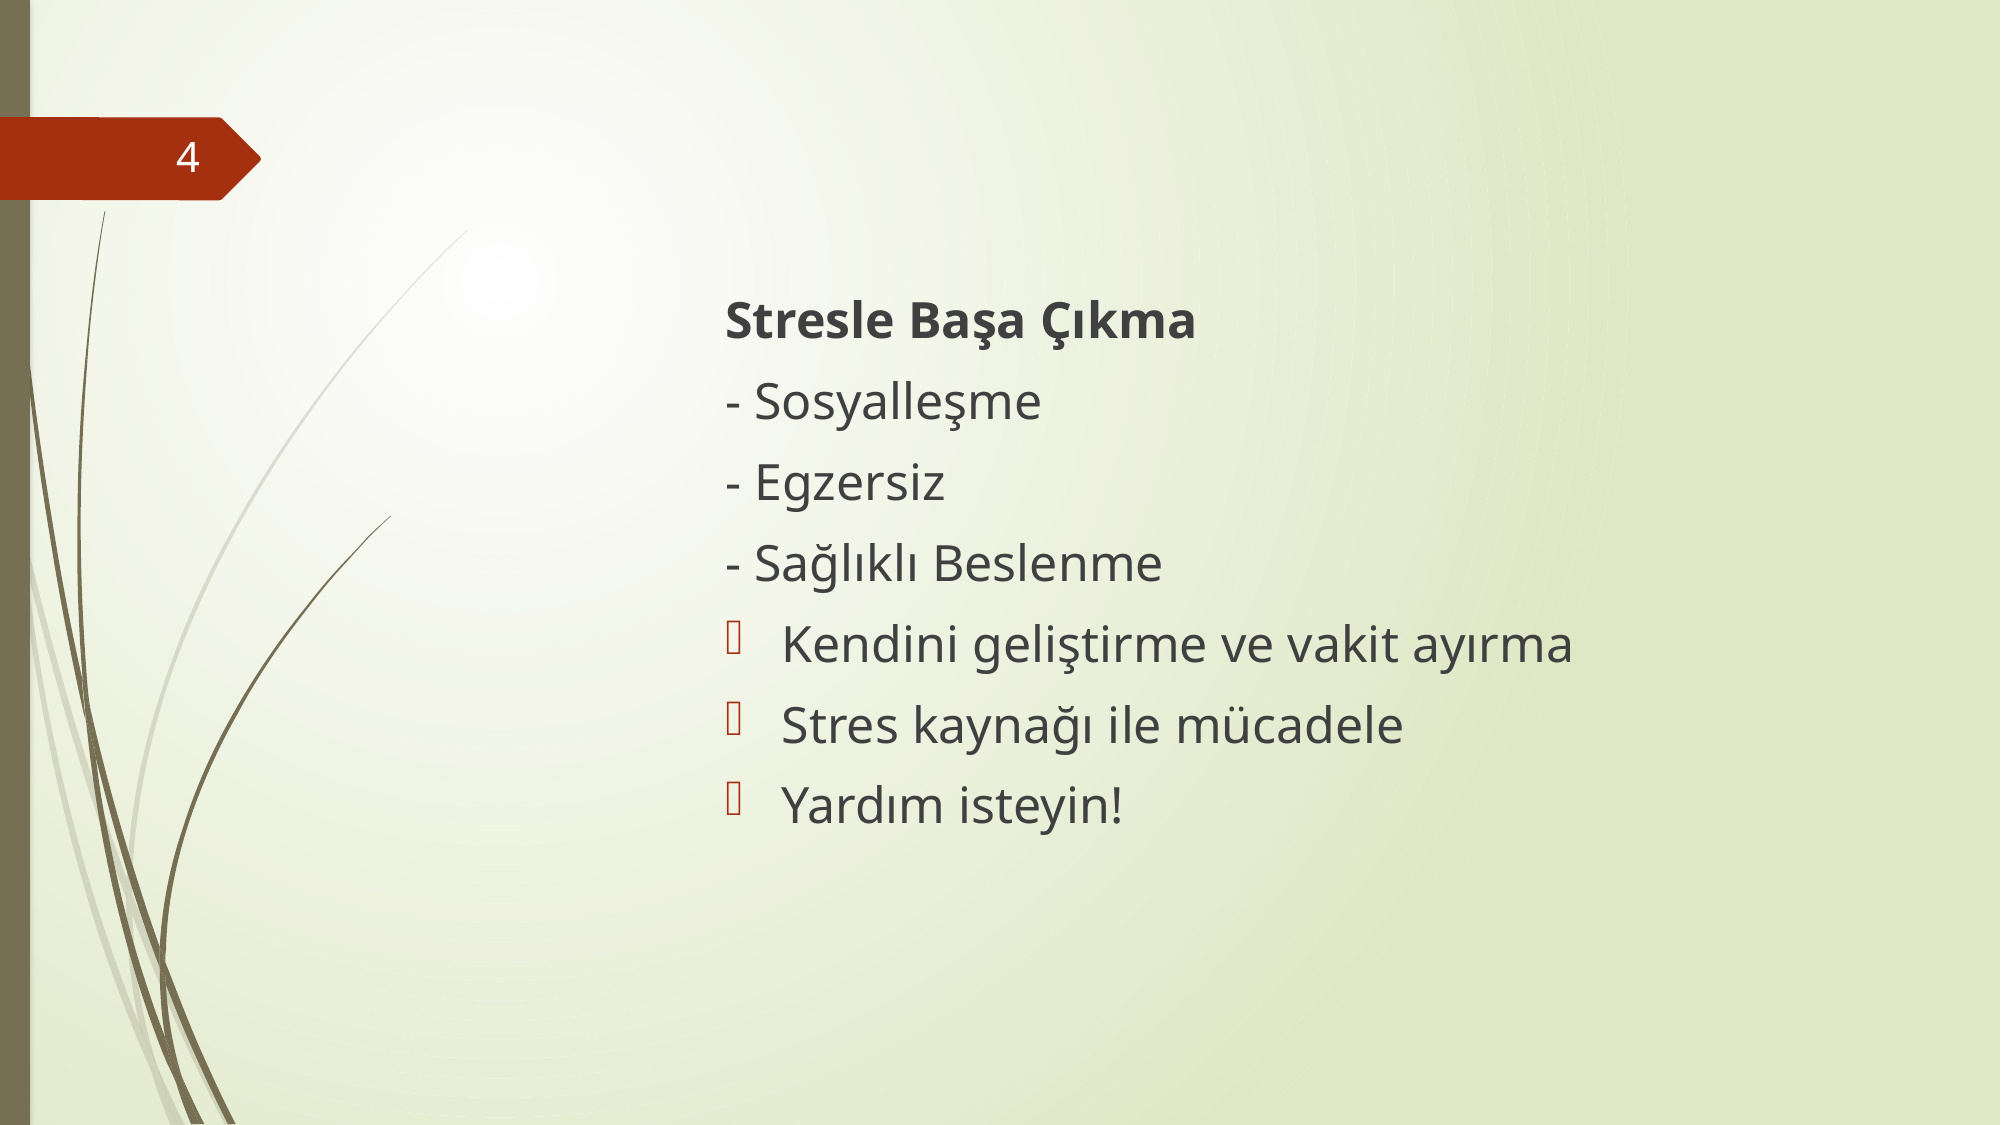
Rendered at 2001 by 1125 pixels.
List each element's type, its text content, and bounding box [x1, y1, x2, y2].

slide_number 4 [87, 129, 216, 190]
list Stresle Başa Çıkma - Sosyalleşme - Egzersiz - Sağlıklı Beslenme Kendini geliştirme ve vakit ayırma Stres kaynağı ile mücadele Yardım isteyin! [710, 281, 2000, 734]
